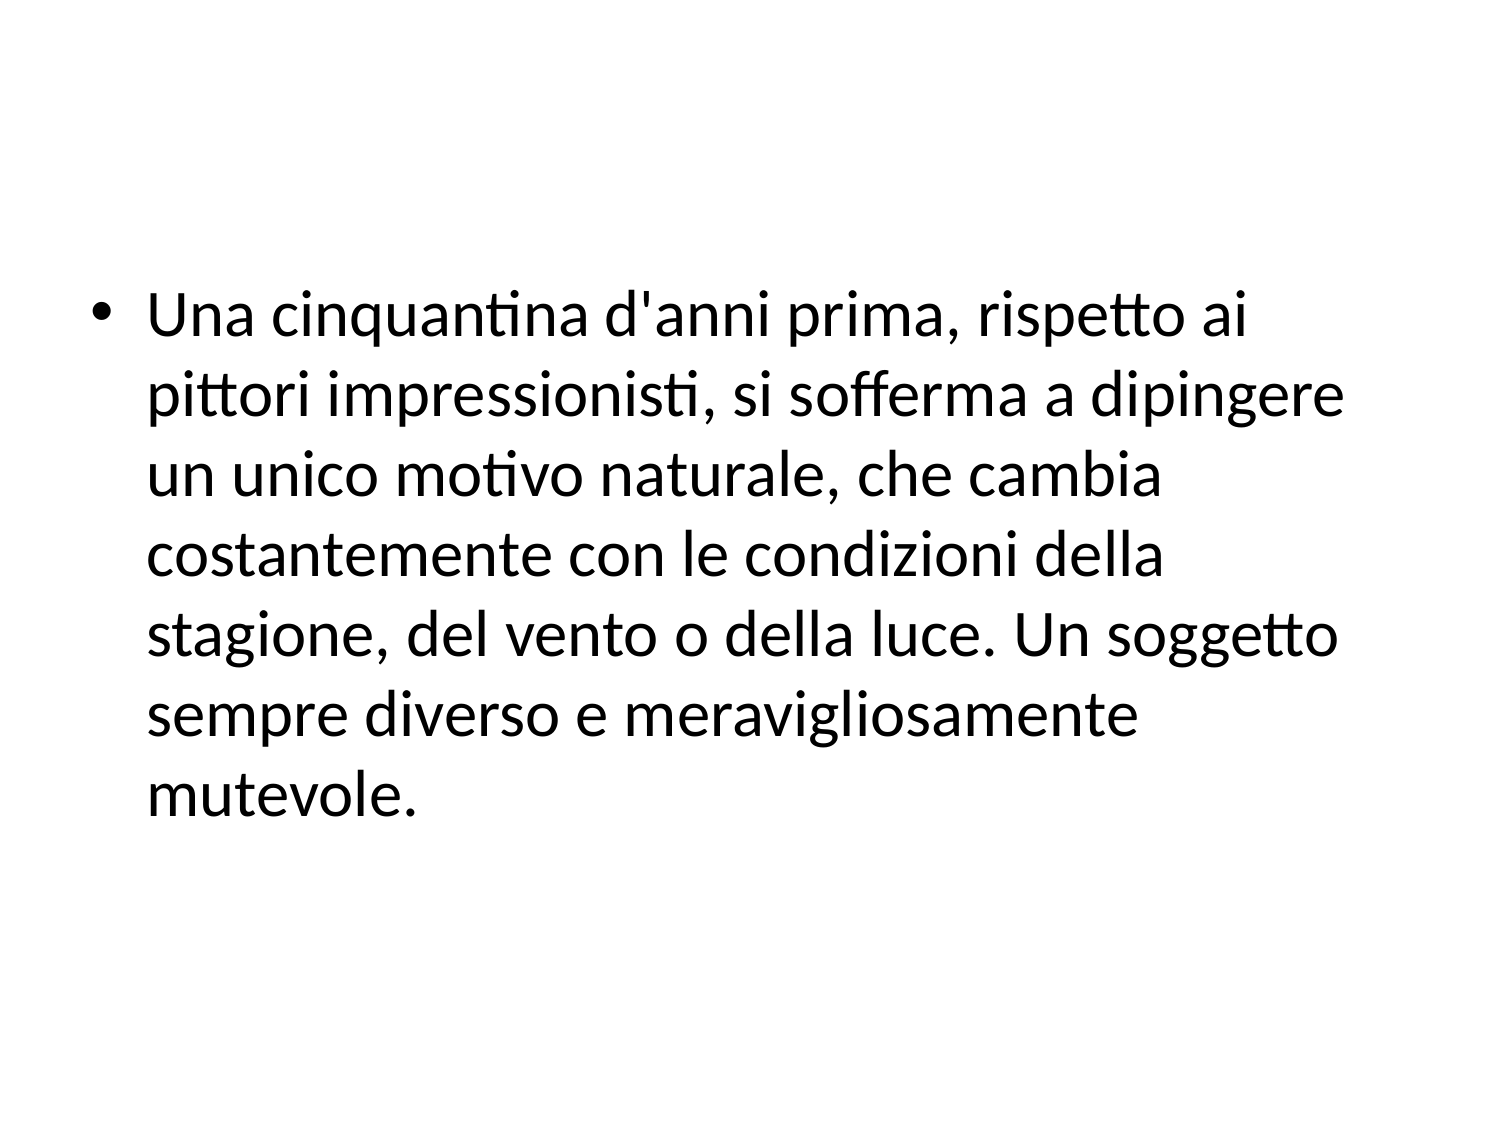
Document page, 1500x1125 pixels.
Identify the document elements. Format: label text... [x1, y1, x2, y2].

list Una cinquantina d'anni prima, rispetto ai pittori impressionisti, si sofferma a dipingere un unico motivo naturale, che cambia costantemente con le condizioni della stagione, del vento o della luce. Un soggetto sempre diverso e meravigliosamente mutevole. [75, 262, 1425, 1005]
